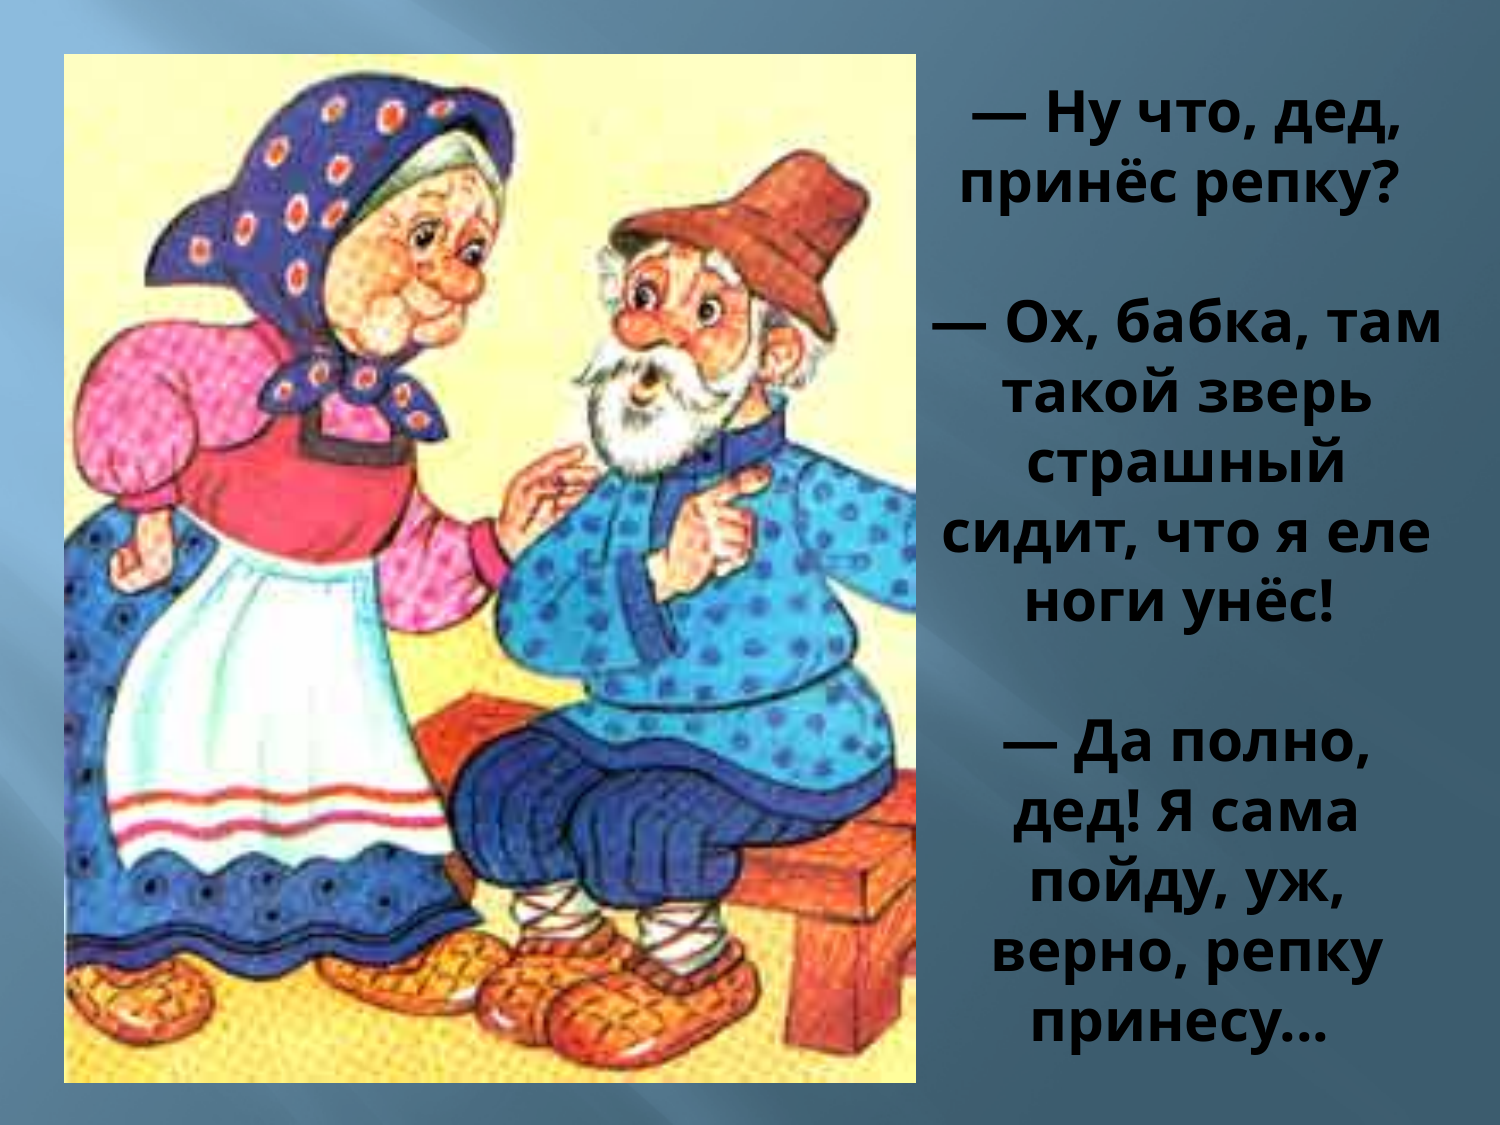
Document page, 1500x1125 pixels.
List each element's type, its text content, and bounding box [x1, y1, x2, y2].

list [64, 54, 916, 1083]
title — Ну что, дед, принёс репку? — Ох, бабка, там такой зверь страшный сидит, что я еле ноги унёс! — Да полно, дед! Я сама пойду, уж, верно, репку принесу... [915, 45, 1459, 1083]
